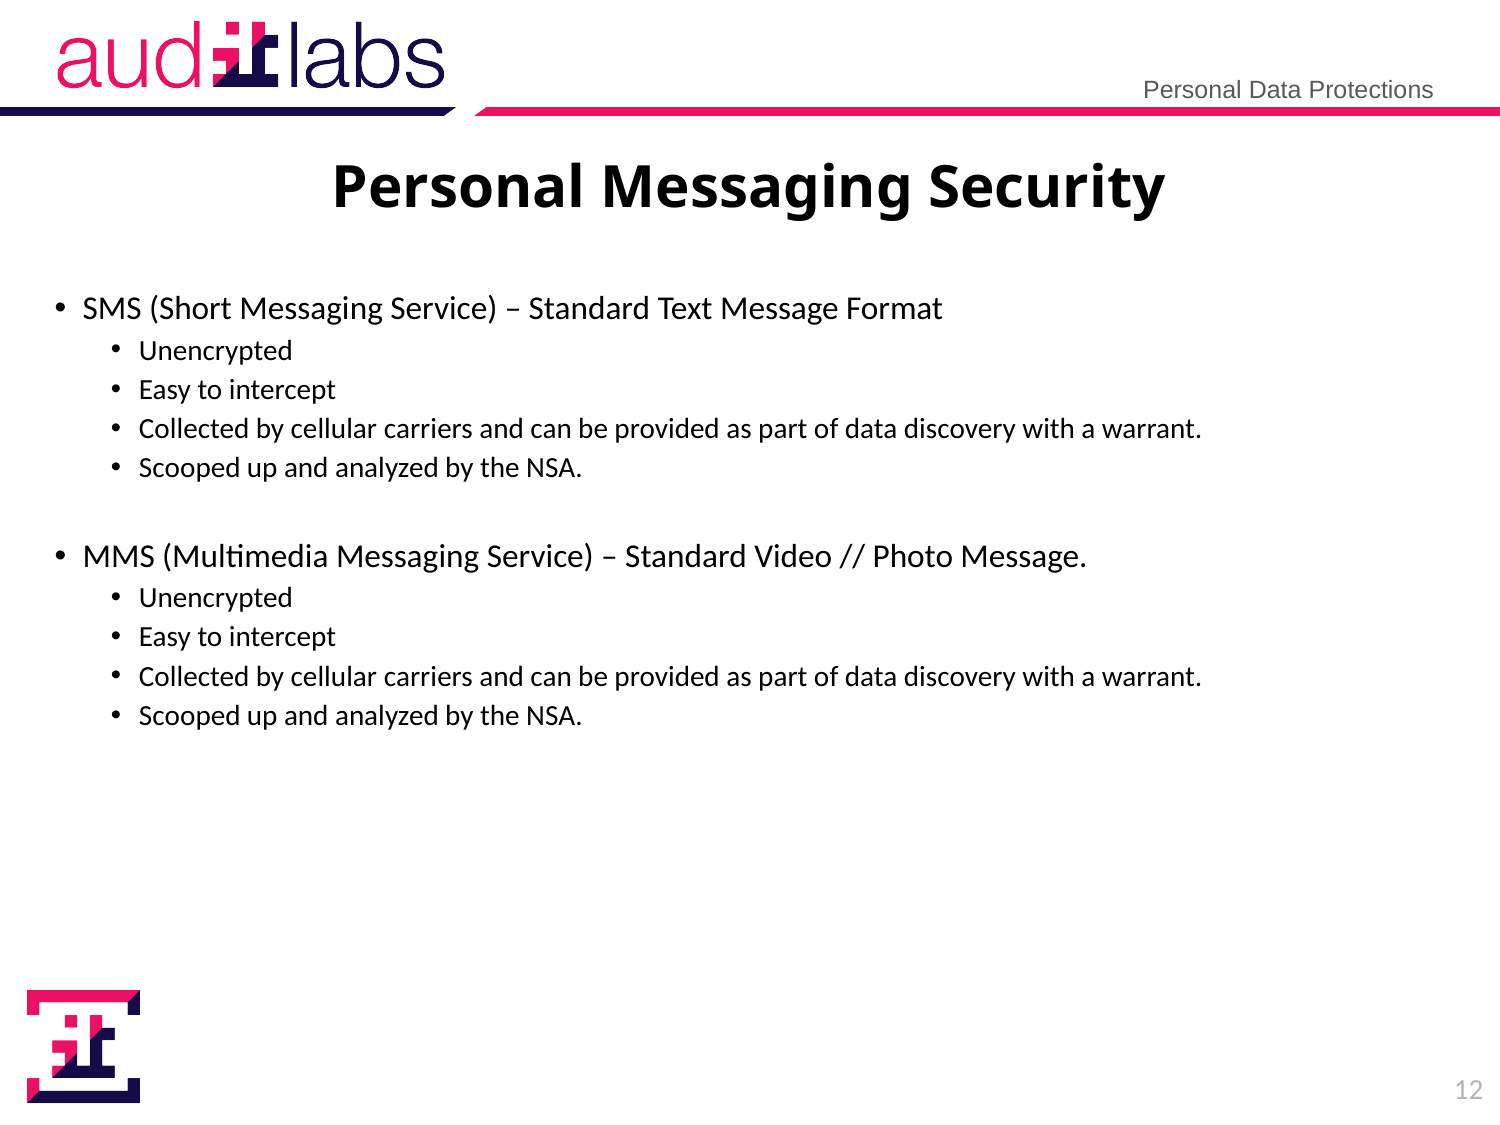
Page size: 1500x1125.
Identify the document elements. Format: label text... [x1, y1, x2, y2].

text_box Personal Data Protections [1002, 69, 1450, 107]
list SMS (Short Messaging Service) – Standard Text Message Format Unencrypted Easy to intercept Collected by cellular carriers and can be provided as part of data discovery with a warrant. Scooped up and analyzed by the NSA. MMS (Multimedia Messaging Service) – Standard Video // Photo Message. Unencrypted Easy to intercept Collected by cellular carriers and can be provided as part of data discovery with a warrant. Scooped up and analyzed by the NSA. [39, 228, 1459, 1046]
slide_number 12 [1400, 1057, 1499, 1118]
picture [0, 886, 311, 1125]
picture [0, 112, 708, 374]
list Personal Messaging Security [708, 149, 1364, 228]
picture [0, 0, 708, 111]
